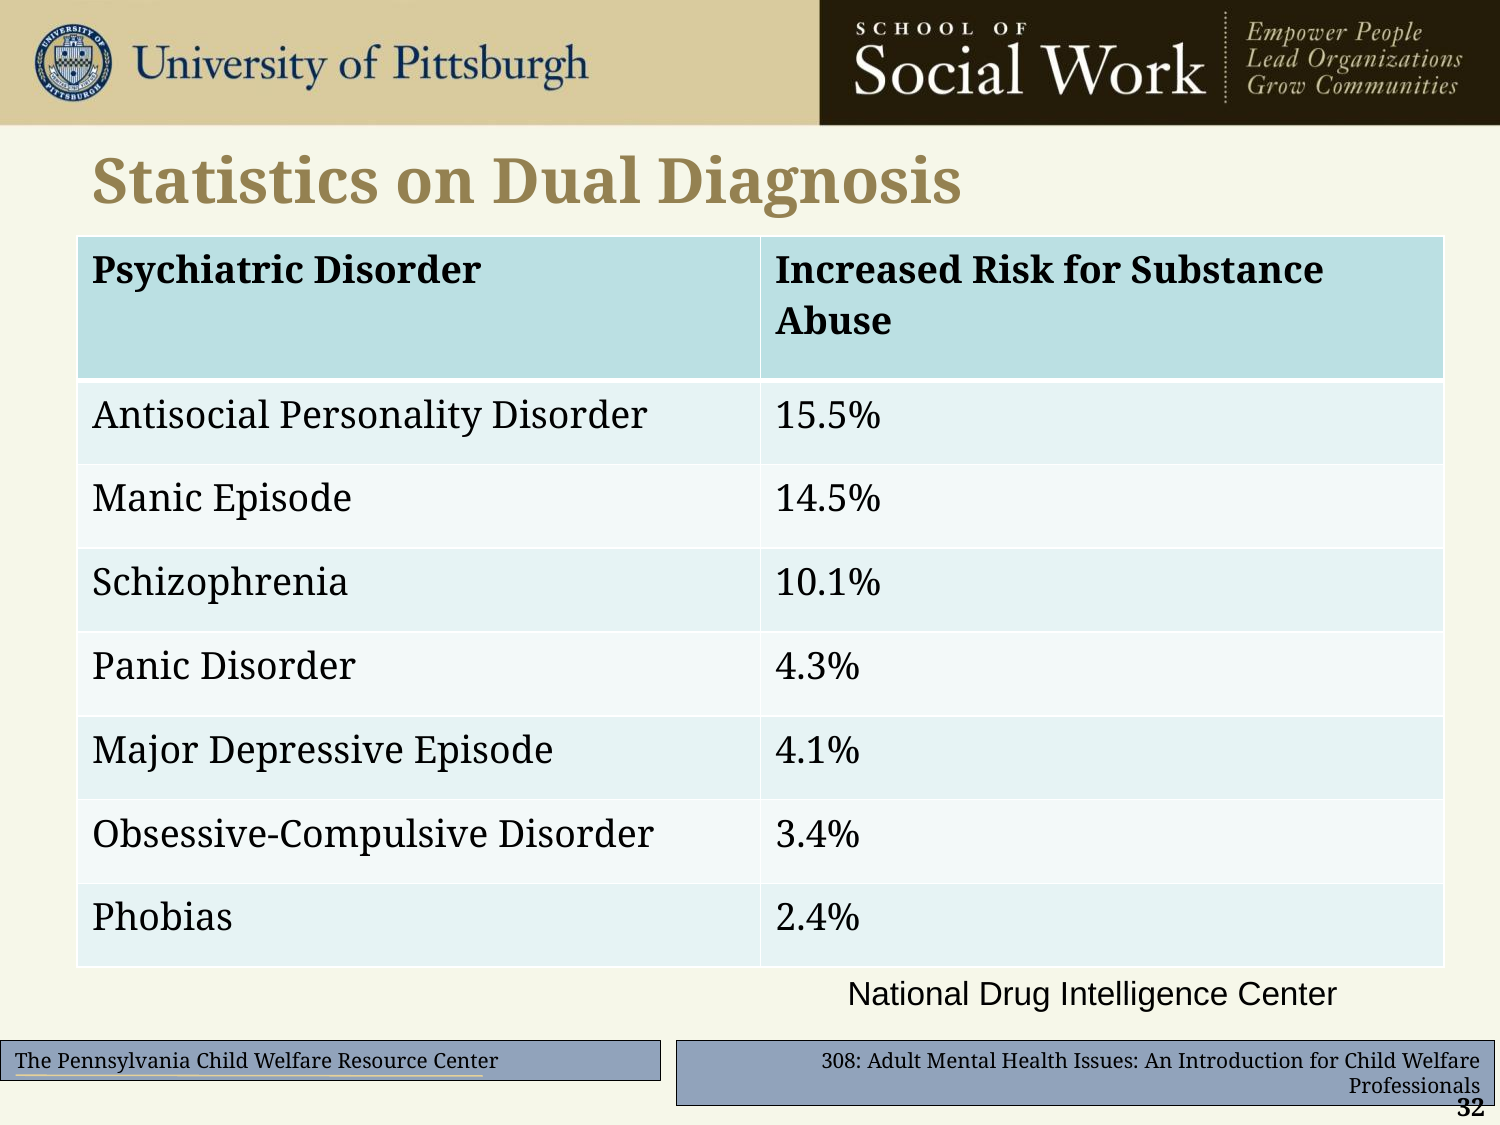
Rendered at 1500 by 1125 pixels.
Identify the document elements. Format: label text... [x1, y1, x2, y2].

picture [0, 0, 1500, 1125]
table_cell Phobias [78, 884, 760, 966]
table_cell Panic Disorder [78, 633, 760, 715]
table_cell 4.3% [761, 633, 1443, 715]
slide_number 32 [1332, 1083, 1500, 1123]
table_header Increased Risk for Substance Abuse [761, 237, 1443, 378]
table_cell 10.1% [761, 549, 1443, 631]
table_cell Antisocial Personality Disorder [78, 383, 760, 464]
text_box National Drug Intelligence Center [832, 964, 1428, 1020]
table_cell Major Depressive Episode [78, 717, 760, 799]
table_cell 2.4% [761, 884, 1443, 966]
table_cell 14.5% [761, 465, 1443, 547]
table_cell 15.5% [761, 383, 1443, 464]
table_cell 3.4% [761, 800, 1443, 883]
table_cell Obsessive-Compulsive Disorder [78, 800, 760, 883]
table_cell 4.1% [761, 717, 1443, 799]
table_cell Manic Episode [78, 465, 760, 547]
title Statistics on Dual Diagnosis [77, 130, 1428, 228]
table_header Psychiatric Disorder [78, 237, 760, 378]
table_cell Schizophrenia [78, 549, 760, 631]
